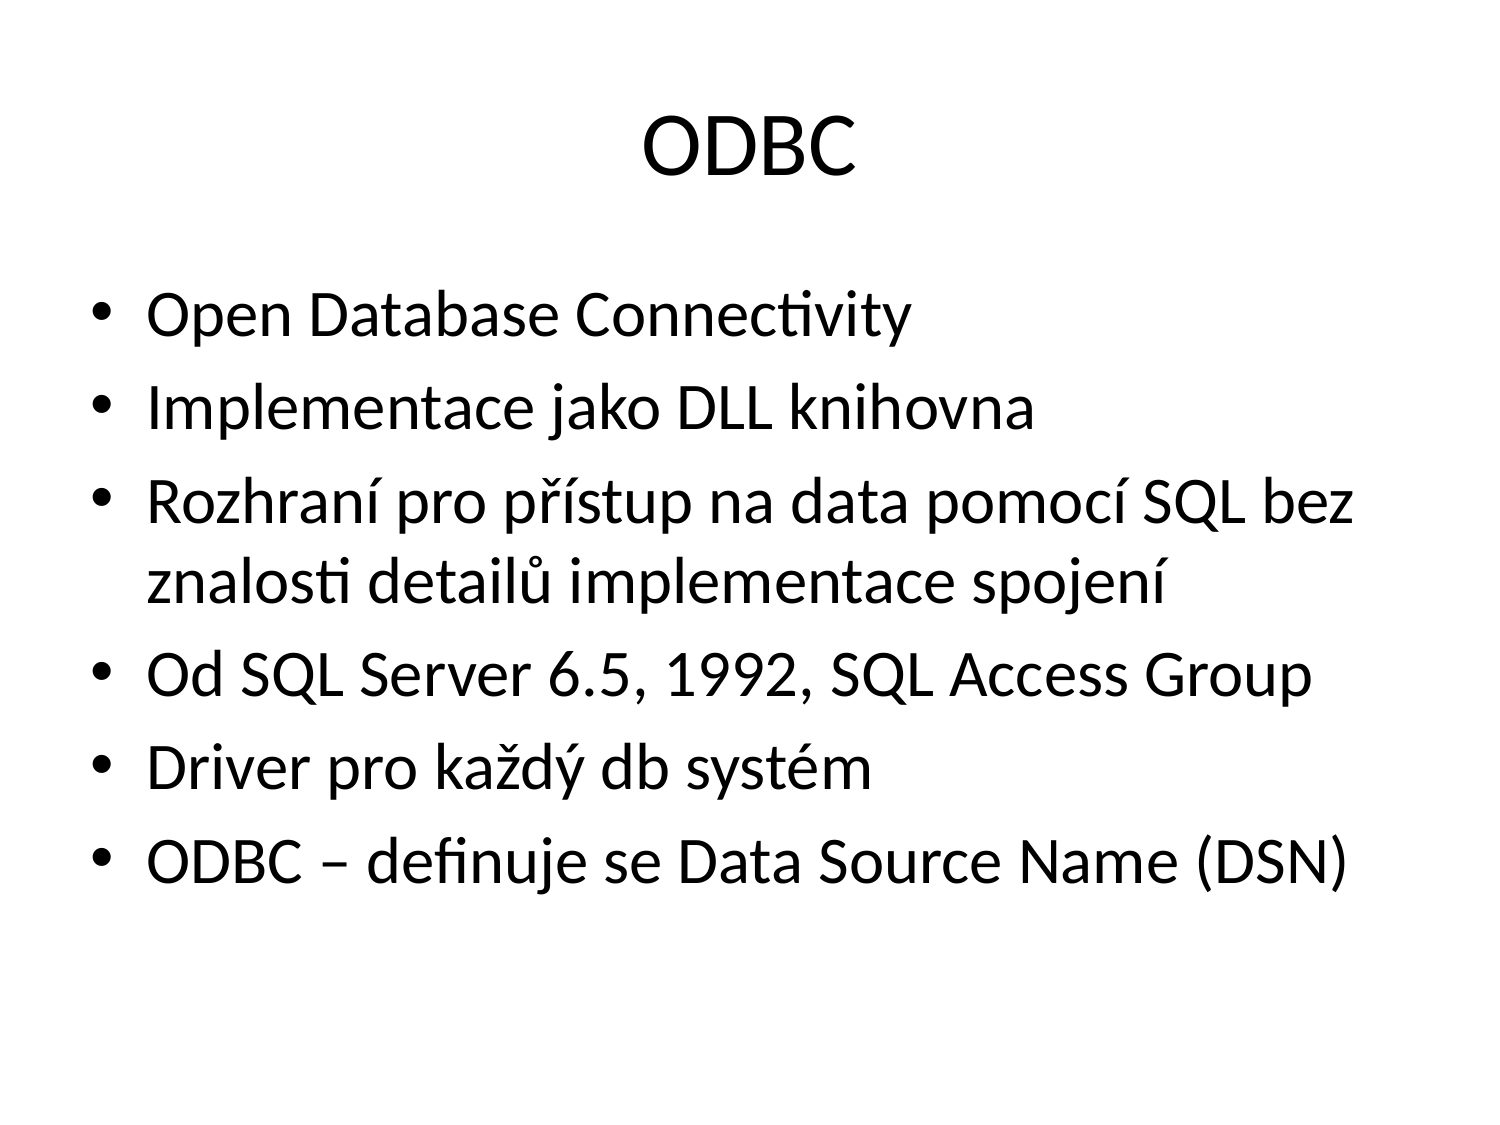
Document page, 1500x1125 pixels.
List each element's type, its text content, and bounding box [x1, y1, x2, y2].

title ODBC [75, 45, 1425, 233]
list Open Database Connectivity Implementace jako DLL knihovna Rozhraní pro přístup na data pomocí SQL bez znalosti detailů implementace spojení Od SQL Server 6.5, 1992, SQL Access Group Driver pro každý db systém ODBC – definuje se Data Source Name (DSN) [75, 262, 1425, 1005]
